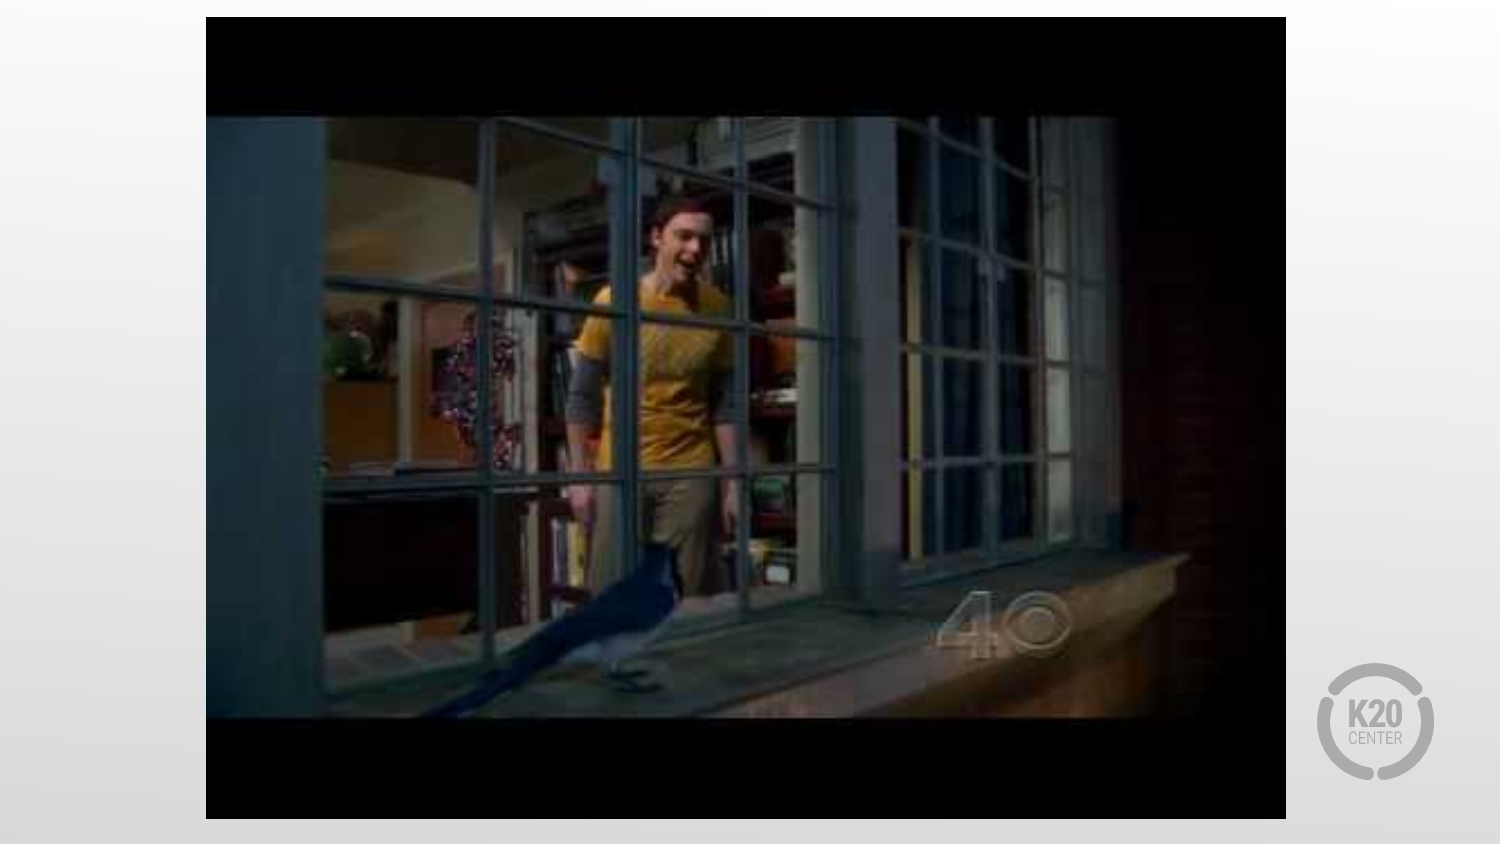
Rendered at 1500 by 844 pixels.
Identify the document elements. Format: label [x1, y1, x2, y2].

picture [1300, 646, 1451, 797]
picture [206, 17, 1286, 819]
